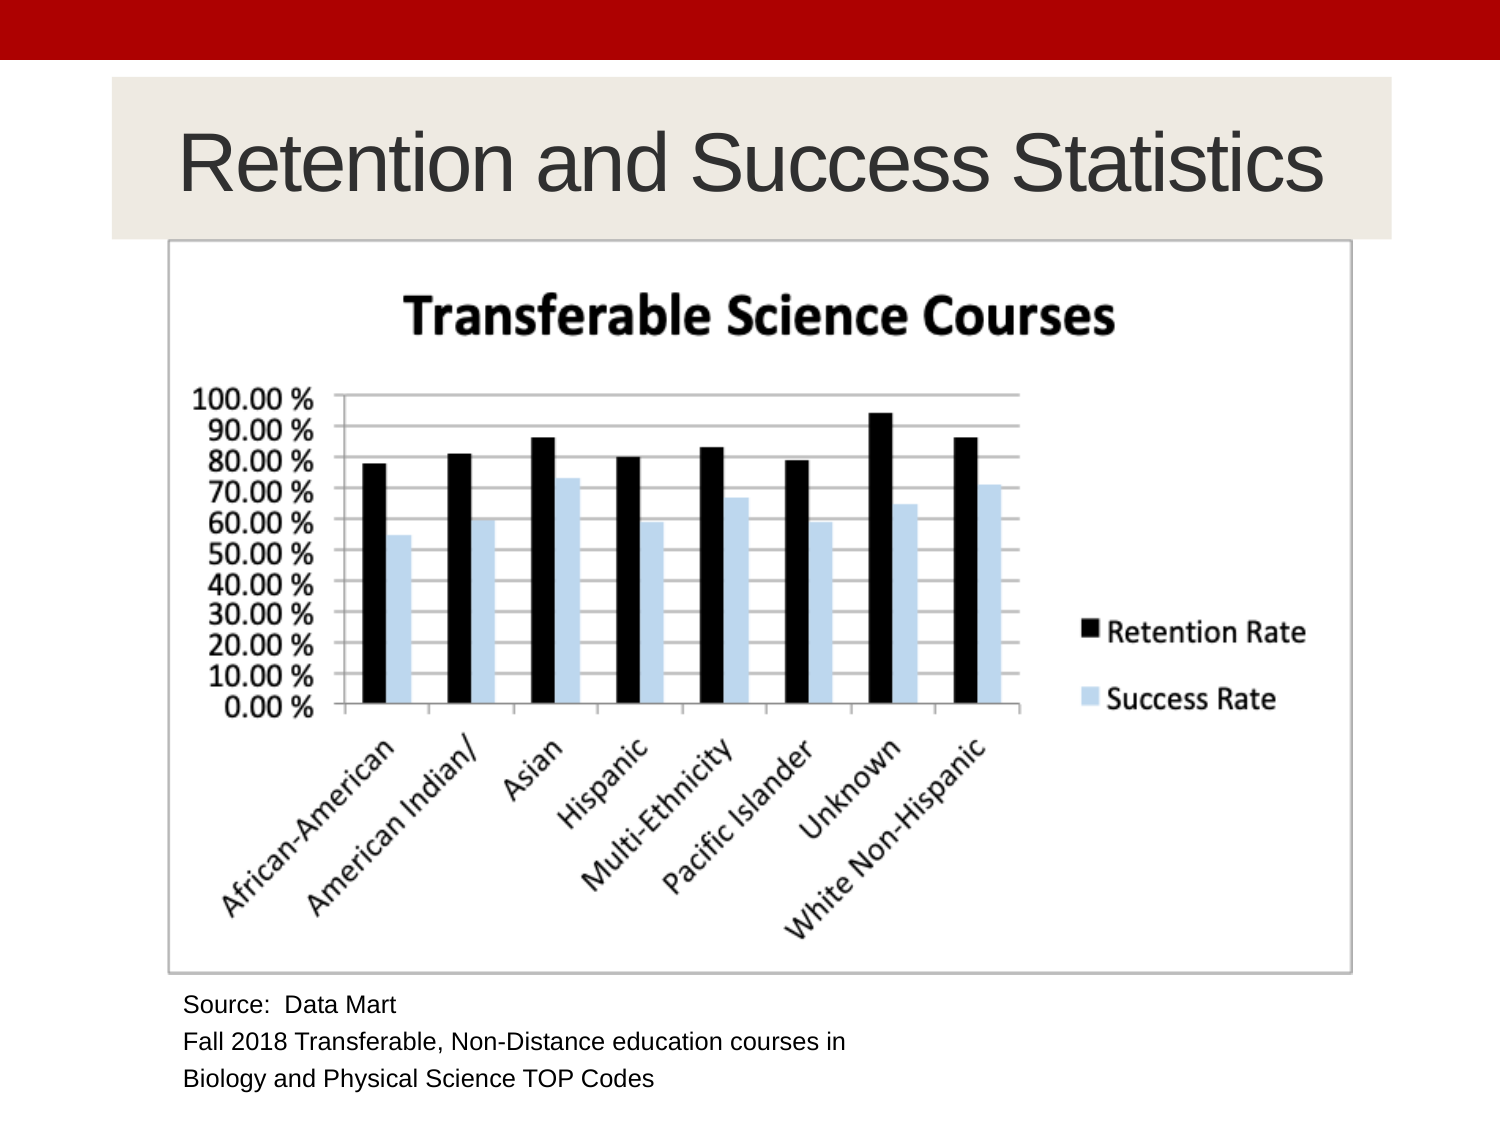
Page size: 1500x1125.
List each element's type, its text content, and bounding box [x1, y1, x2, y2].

subtitle Source: Data Mart Fall 2018 Transferable, Non-Distance education courses in Biology and Physical Science TOP Codes [167, 982, 1353, 1100]
title Retention and Success Statistics [111, 76, 1392, 240]
picture [167, 238, 1353, 976]
